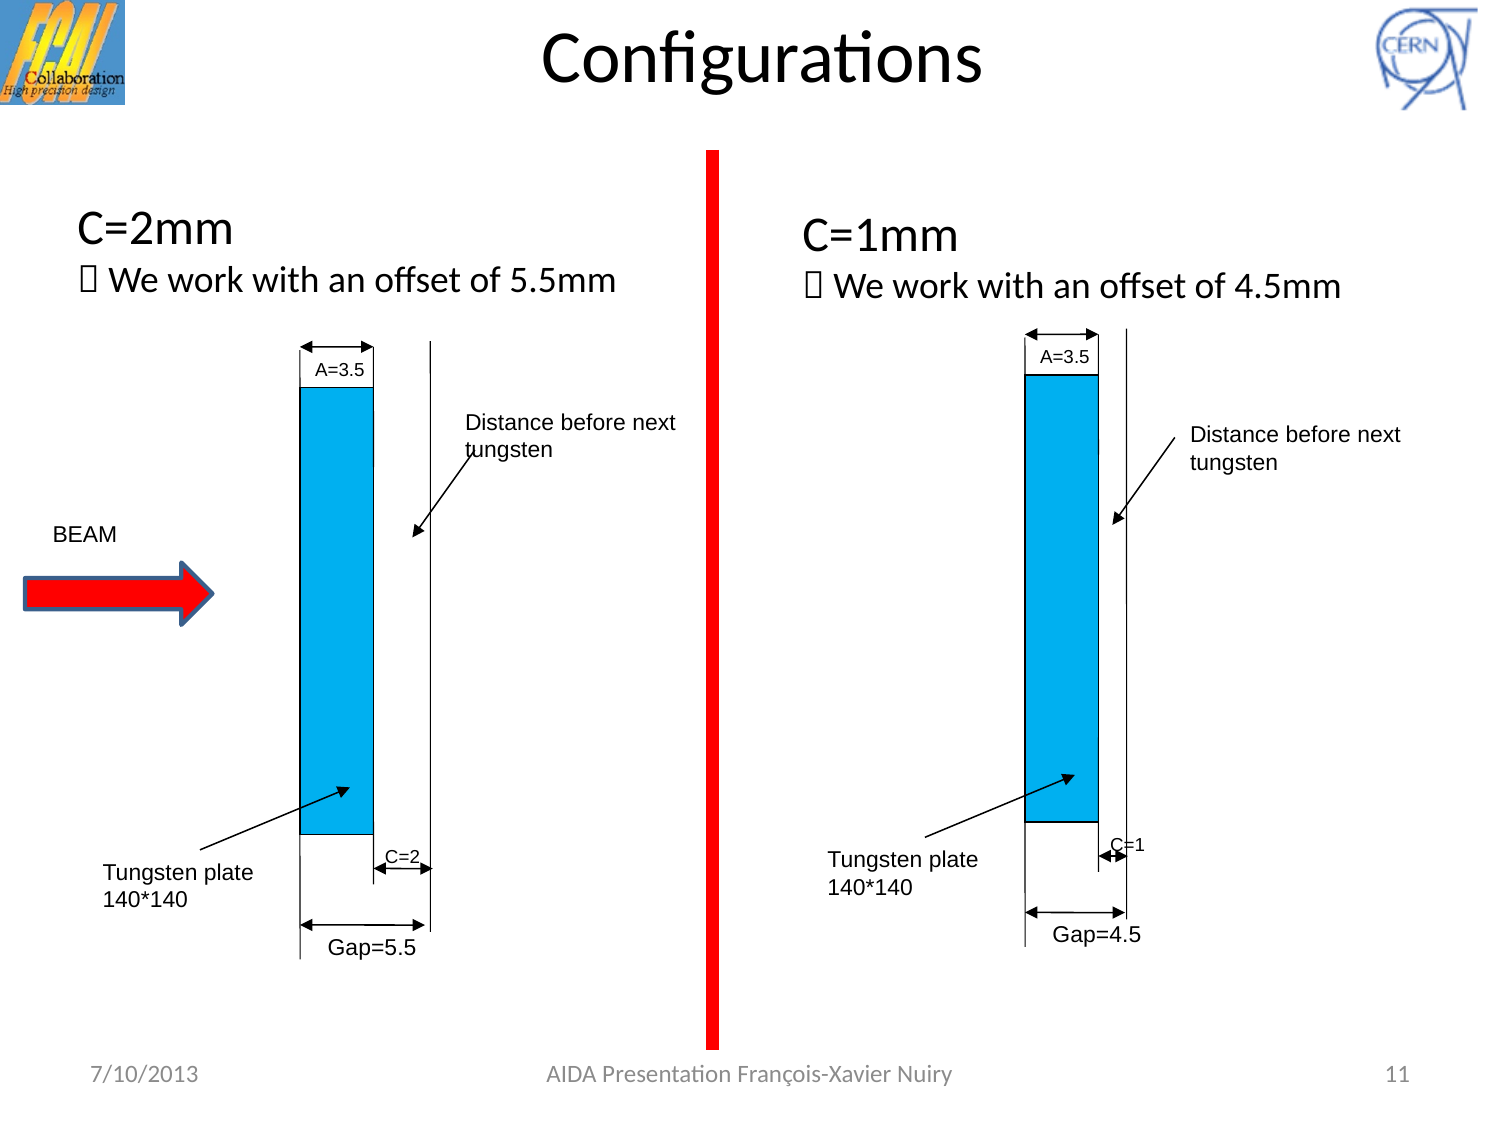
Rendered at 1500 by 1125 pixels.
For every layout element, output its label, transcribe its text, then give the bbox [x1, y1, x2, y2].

text_box Distance before next tungsten [450, 399, 700, 470]
text_box C=2 [369, 837, 445, 875]
text_box A=3.5 [299, 350, 381, 388]
text_box C=1 [1094, 825, 1170, 863]
picture [1374, 0, 1500, 113]
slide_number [75, 1042, 425, 1103]
text_box [924, 773, 1075, 838]
text_box [299, 340, 374, 350]
text_box [1112, 437, 1175, 525]
text_box [412, 918, 423, 924]
text_box [1112, 906, 1124, 912]
text_box Tungsten plate 140*140 [87, 849, 275, 920]
text_box [412, 470, 461, 538]
footer AIDA Presentation François-Xavier Nuiry [512, 1042, 988, 1103]
text_box [1024, 328, 1099, 337]
text_box [22, 560, 215, 627]
text_box BEAM [37, 512, 225, 555]
text_box [300, 918, 313, 931]
title Configurations [126, 0, 1372, 105]
text_box [1024, 609, 1099, 822]
slide_number 11 [1074, 1042, 1425, 1103]
text_box [199, 786, 350, 850]
text_box A=3.5 [1024, 337, 1106, 375]
text_box Distance before next tungsten [1175, 412, 1425, 483]
text_box [1025, 906, 1038, 919]
text_box C=2mm  We work with an offset of 5.5mm [62, 187, 688, 308]
text_box [1024, 375, 1099, 599]
picture [0, 0, 126, 105]
text_box Gap=5.5 [312, 924, 438, 968]
text_box [299, 609, 374, 835]
text_box Tungsten plate 140*140 [812, 837, 1000, 908]
text_box [299, 388, 374, 599]
text_box C=1mm  We work with an offset of 4.5mm [787, 193, 1413, 314]
text_box Gap=4.5 [1037, 912, 1163, 955]
